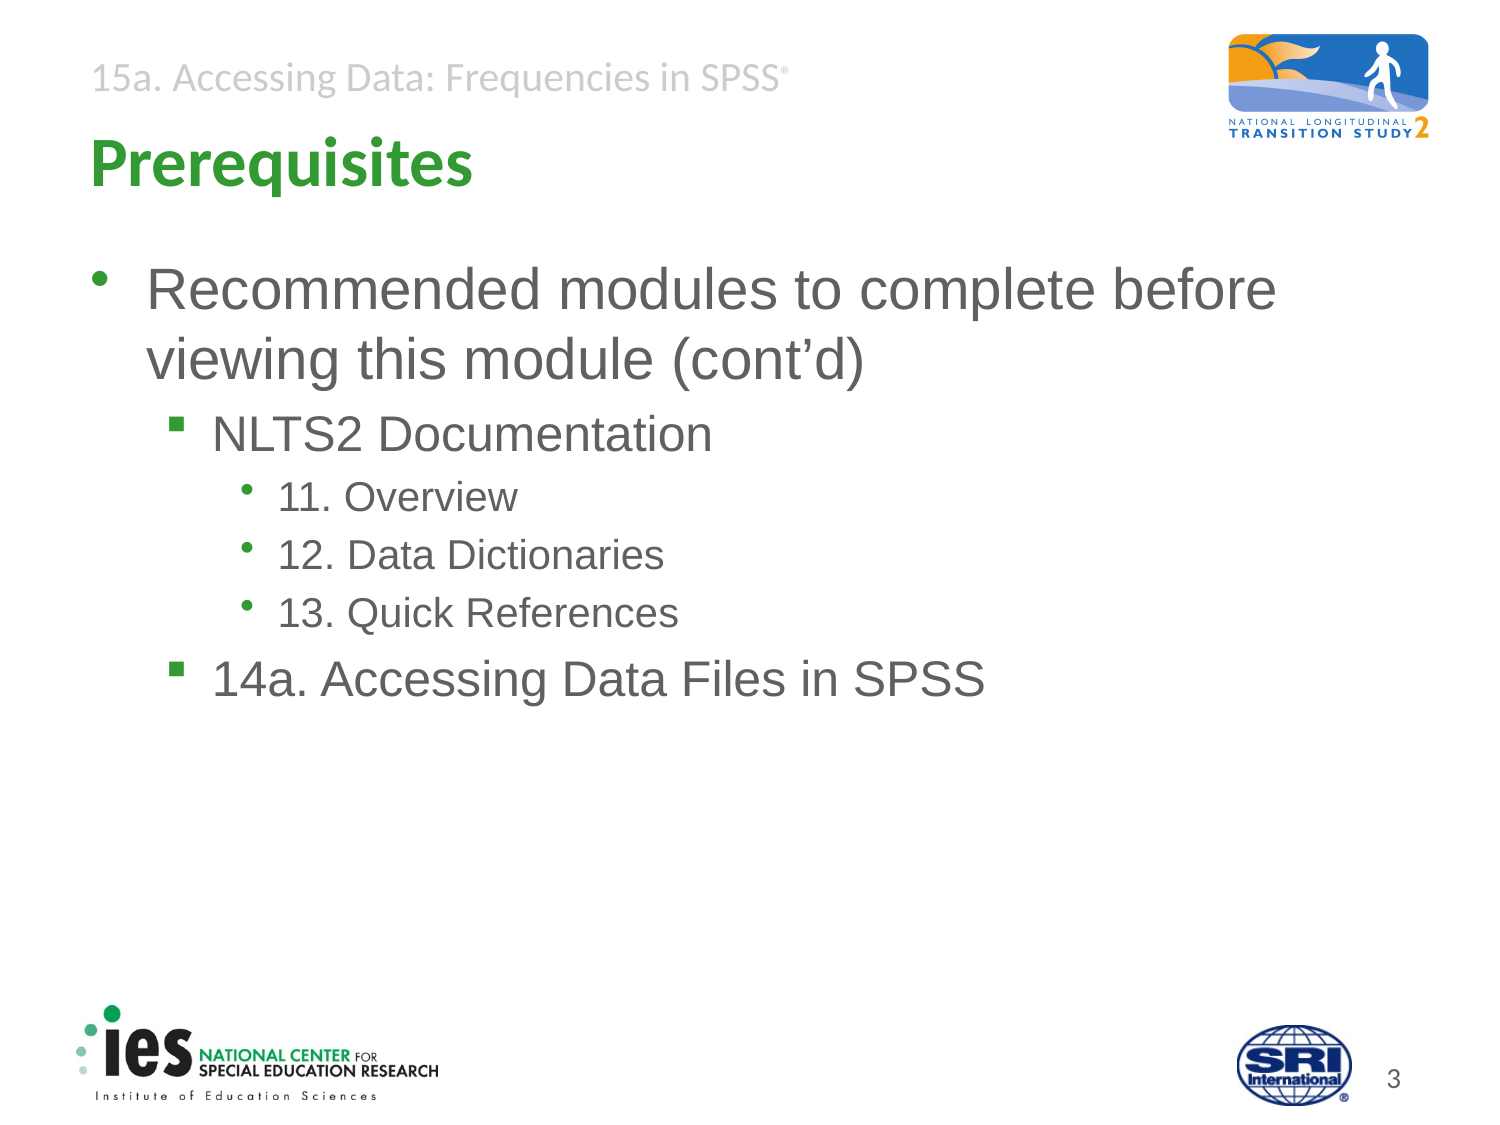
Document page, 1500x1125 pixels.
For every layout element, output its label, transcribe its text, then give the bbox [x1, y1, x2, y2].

picture [76, 1005, 438, 1100]
slide_number 2 [1312, 1051, 1417, 1125]
title Prerequisites [74, 90, 1426, 226]
list Recommended modules to complete before viewing this module (cont’d) NLTS2 Documentation 11. Overview 12. Data Dictionaries 13. Quick References 14a. Accessing Data Files in SPSS [74, 243, 1426, 987]
picture [1237, 1025, 1352, 1106]
